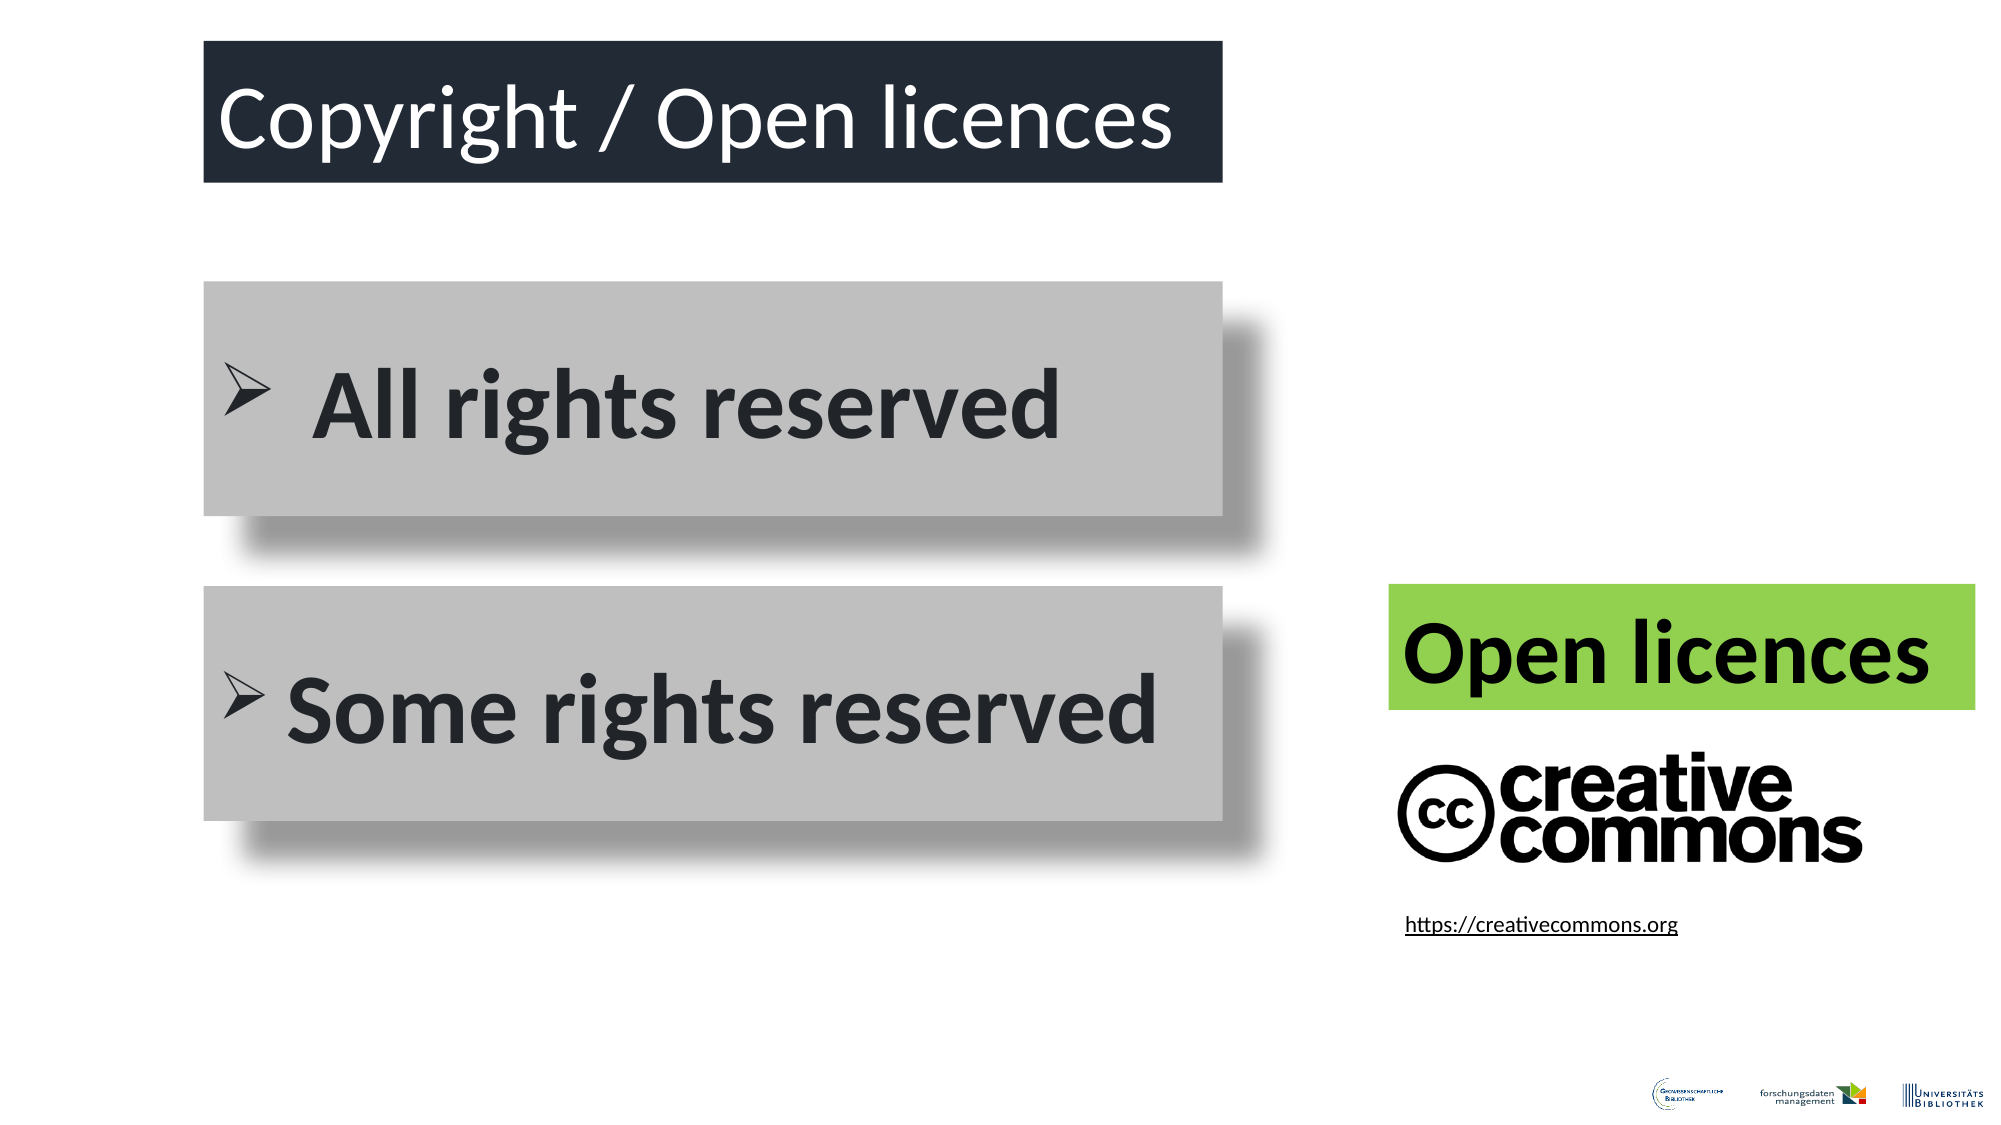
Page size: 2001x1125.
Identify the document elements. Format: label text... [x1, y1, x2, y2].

text_box Open licences [1388, 583, 1976, 710]
text_box All rights reserved [203, 281, 1223, 517]
picture [1388, 744, 1873, 869]
picture [1652, 1078, 1723, 1110]
text_box Copyright / Open licences [203, 40, 1223, 183]
picture [1902, 1073, 1990, 1115]
text_box https://creativecommons.org [1390, 902, 1699, 945]
picture [1760, 1082, 1866, 1106]
text_box Some rights reserved [203, 586, 1223, 821]
